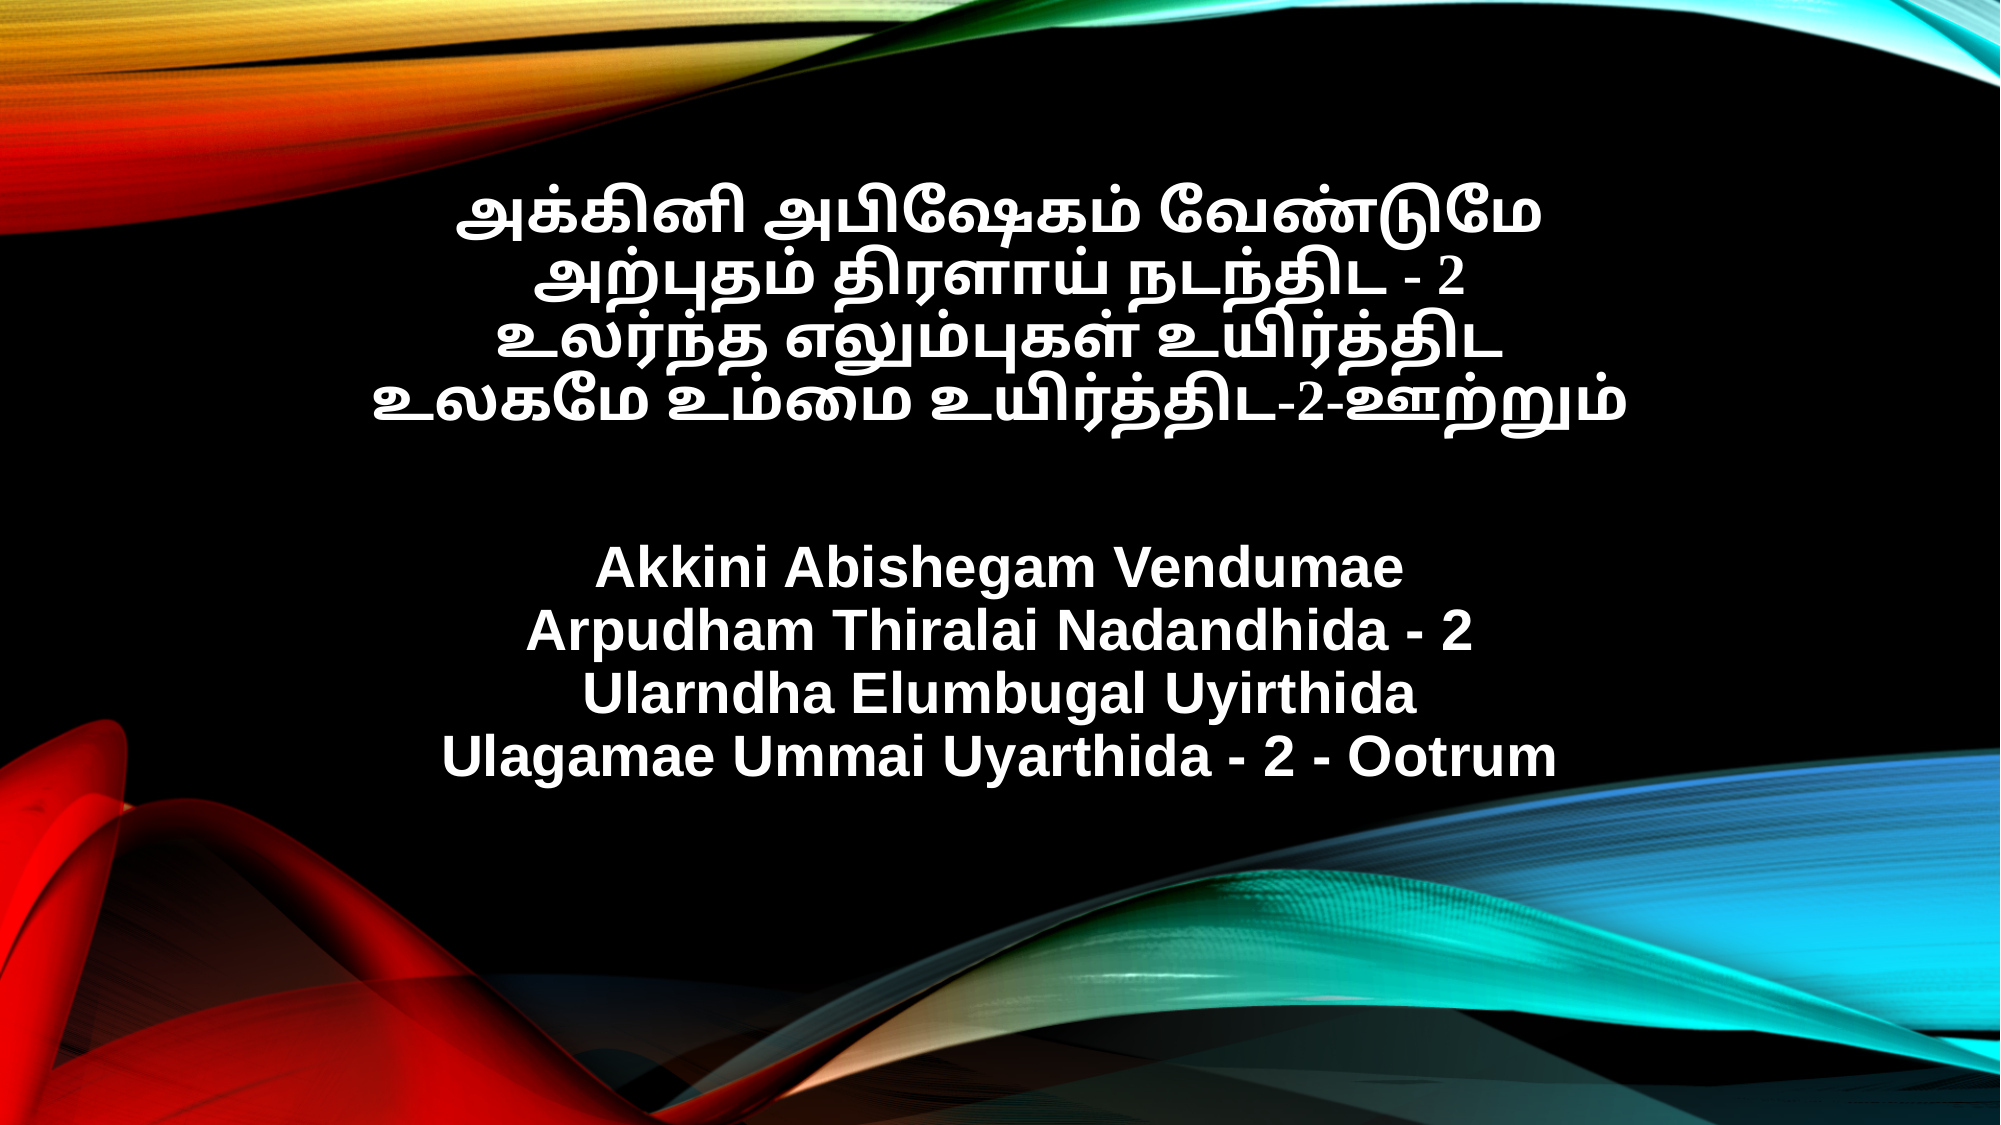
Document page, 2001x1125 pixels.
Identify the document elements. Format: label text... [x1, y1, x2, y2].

subtitle அக்கினி அபிஷேகம் வேண்டுமே அற்புதம் திரளாய் நடந்திட - 2 உலர்ந்த எலும்புகள் உயிர்த்திட உலகமே உம்மை உயிர்த்திட-2-ஊற்றும் Akkini Abishegam Vendumae Arpudham Thiralai Nadandhida - 2 Ularndha Elumbugal Uyirthida Ulagamae Ummai Uyarthida - 2 - Ootrum [0, 0, 2000, 1125]
